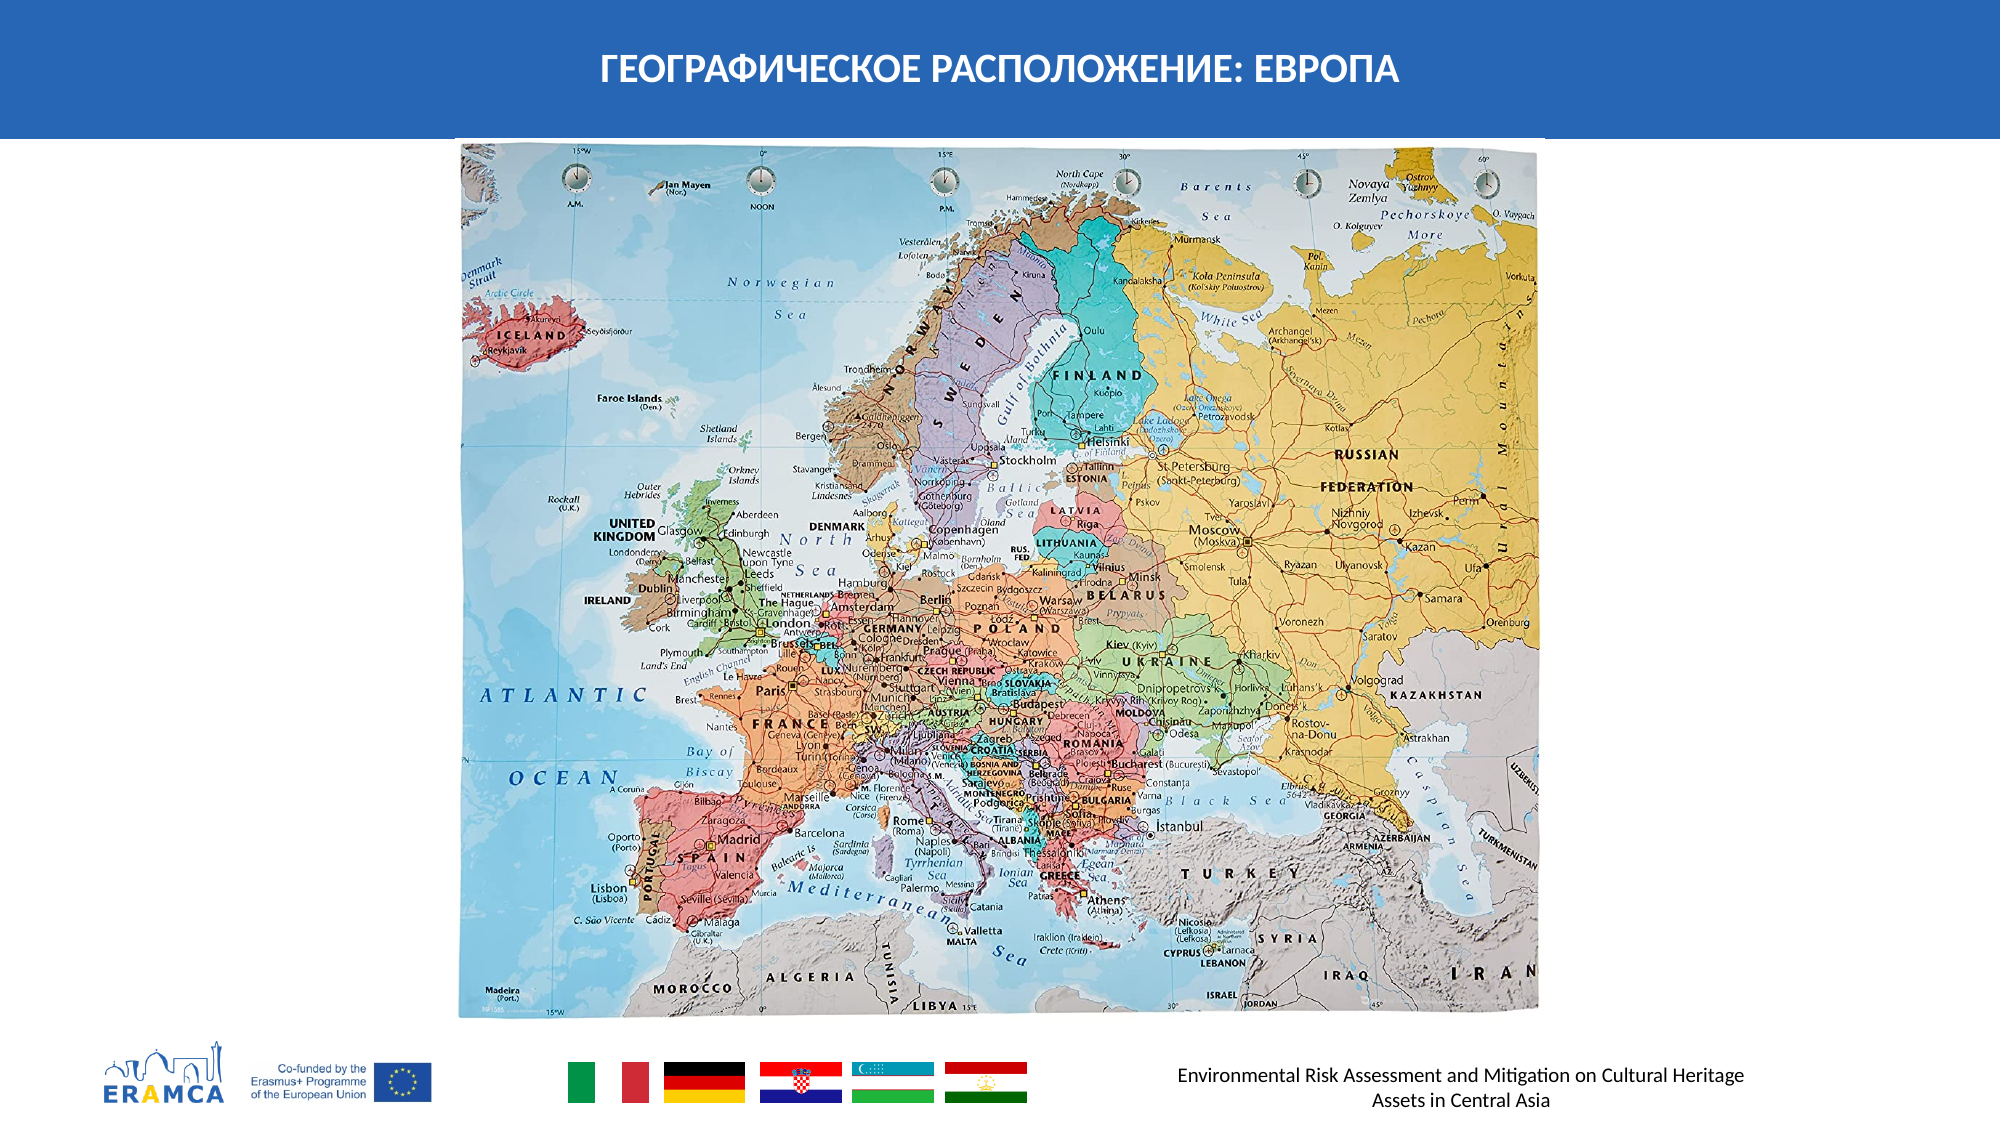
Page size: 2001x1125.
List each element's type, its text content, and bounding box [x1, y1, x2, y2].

picture [104, 1041, 224, 1103]
picture [568, 1062, 649, 1103]
picture [664, 1062, 745, 1103]
title ГЕОГРАФИЧЕСКОЕ РАСПОЛОЖЕНИЕ: ЕВРОПА [249, 13, 1750, 99]
picture [852, 1062, 934, 1103]
picture [945, 1062, 1027, 1103]
picture [249, 1062, 432, 1103]
text_box [0, 0, 2000, 140]
picture [760, 1062, 842, 1103]
picture [455, 138, 1545, 1021]
